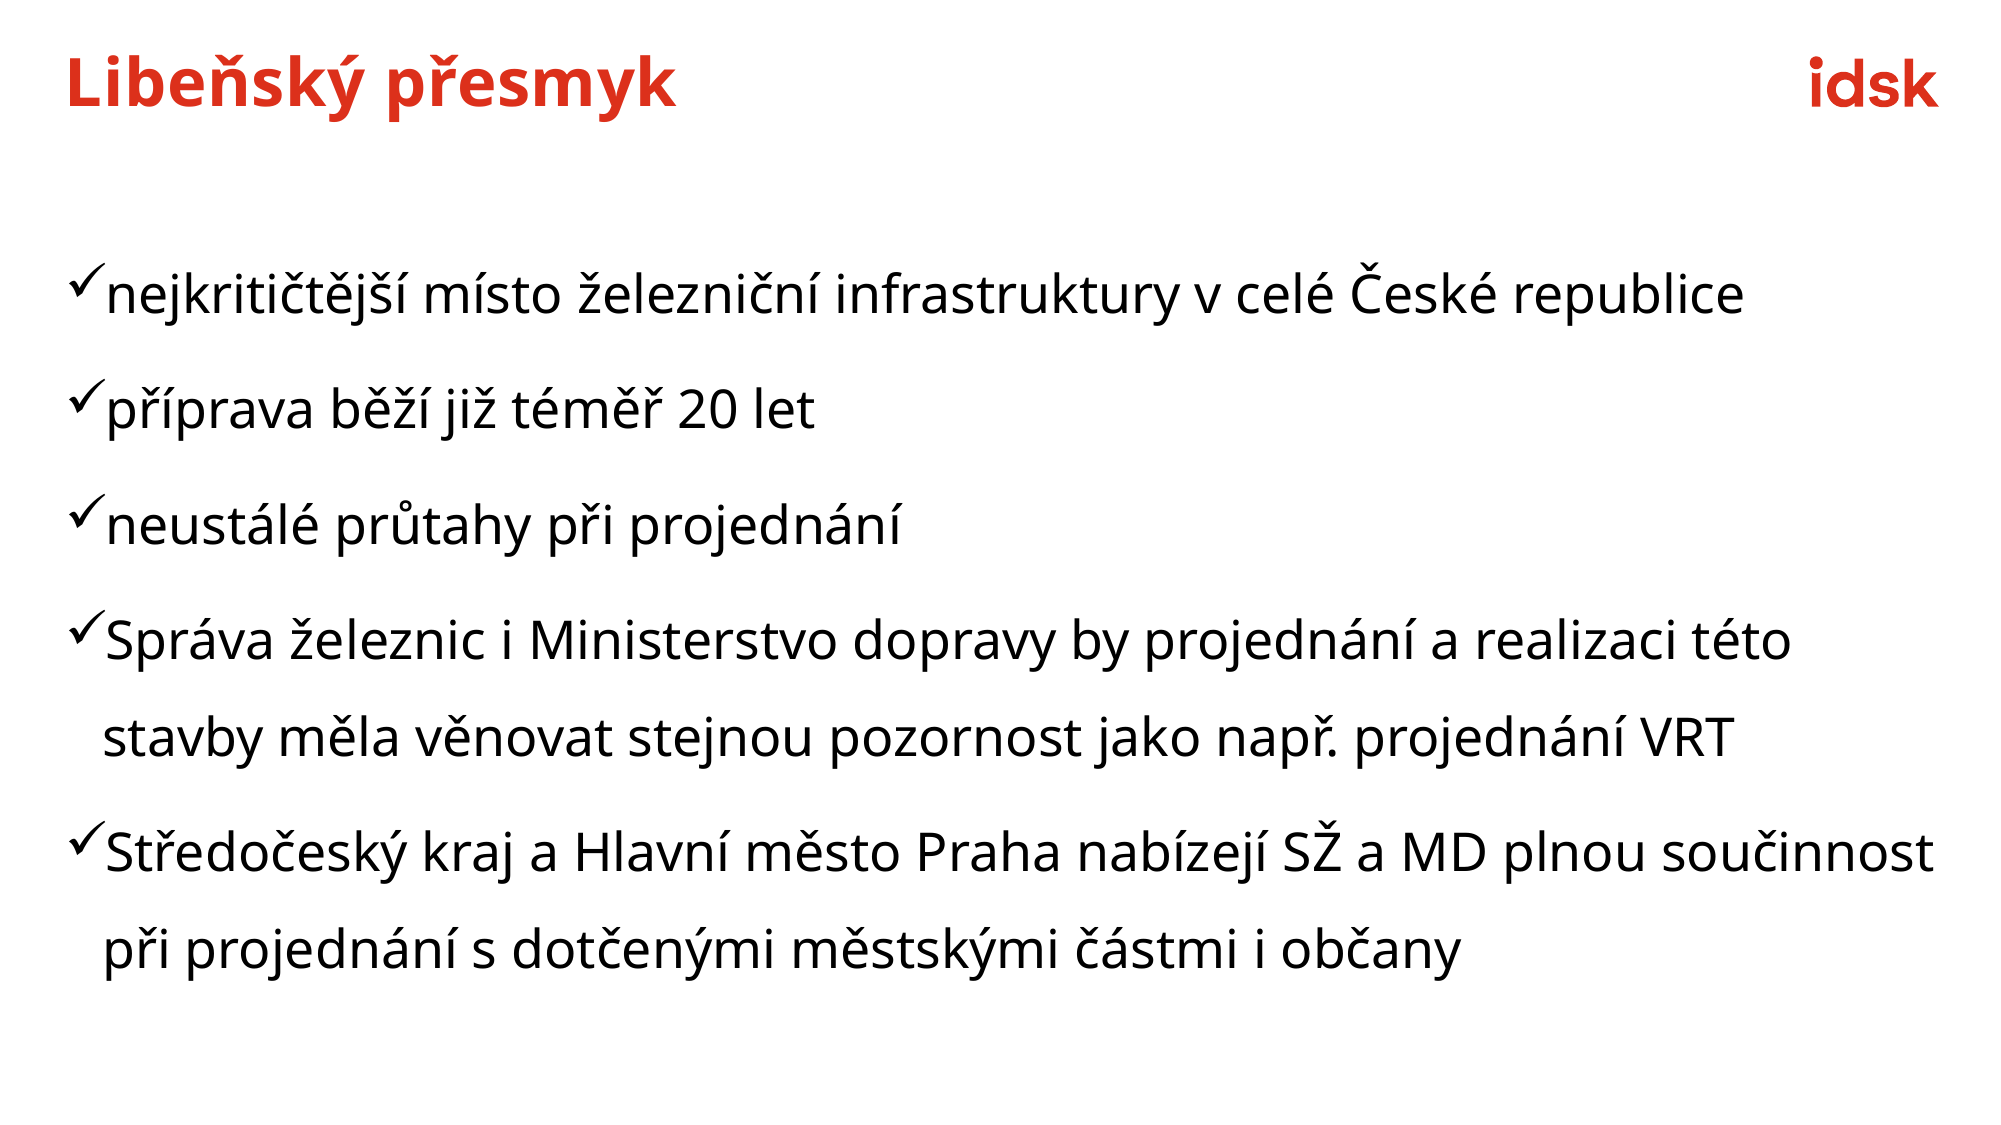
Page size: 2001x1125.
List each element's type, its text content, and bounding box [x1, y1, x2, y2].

title Libeňský přesmyk [64, 51, 1936, 220]
list nejkritičtější místo železniční infrastruktury v celé České republice příprava běží již téměř 20 let neustálé průtahy při projednání Správa železnic i Ministerstvo dopravy by projednání a realizaci této stavby měla věnovat stejnou pozornost jako např. projednání VRT Středočeský kraj a Hlavní město Praha nabízejí SŽ a MD plnou součinnost při projednání s dotčenými městskými částmi i občany [64, 220, 1960, 994]
